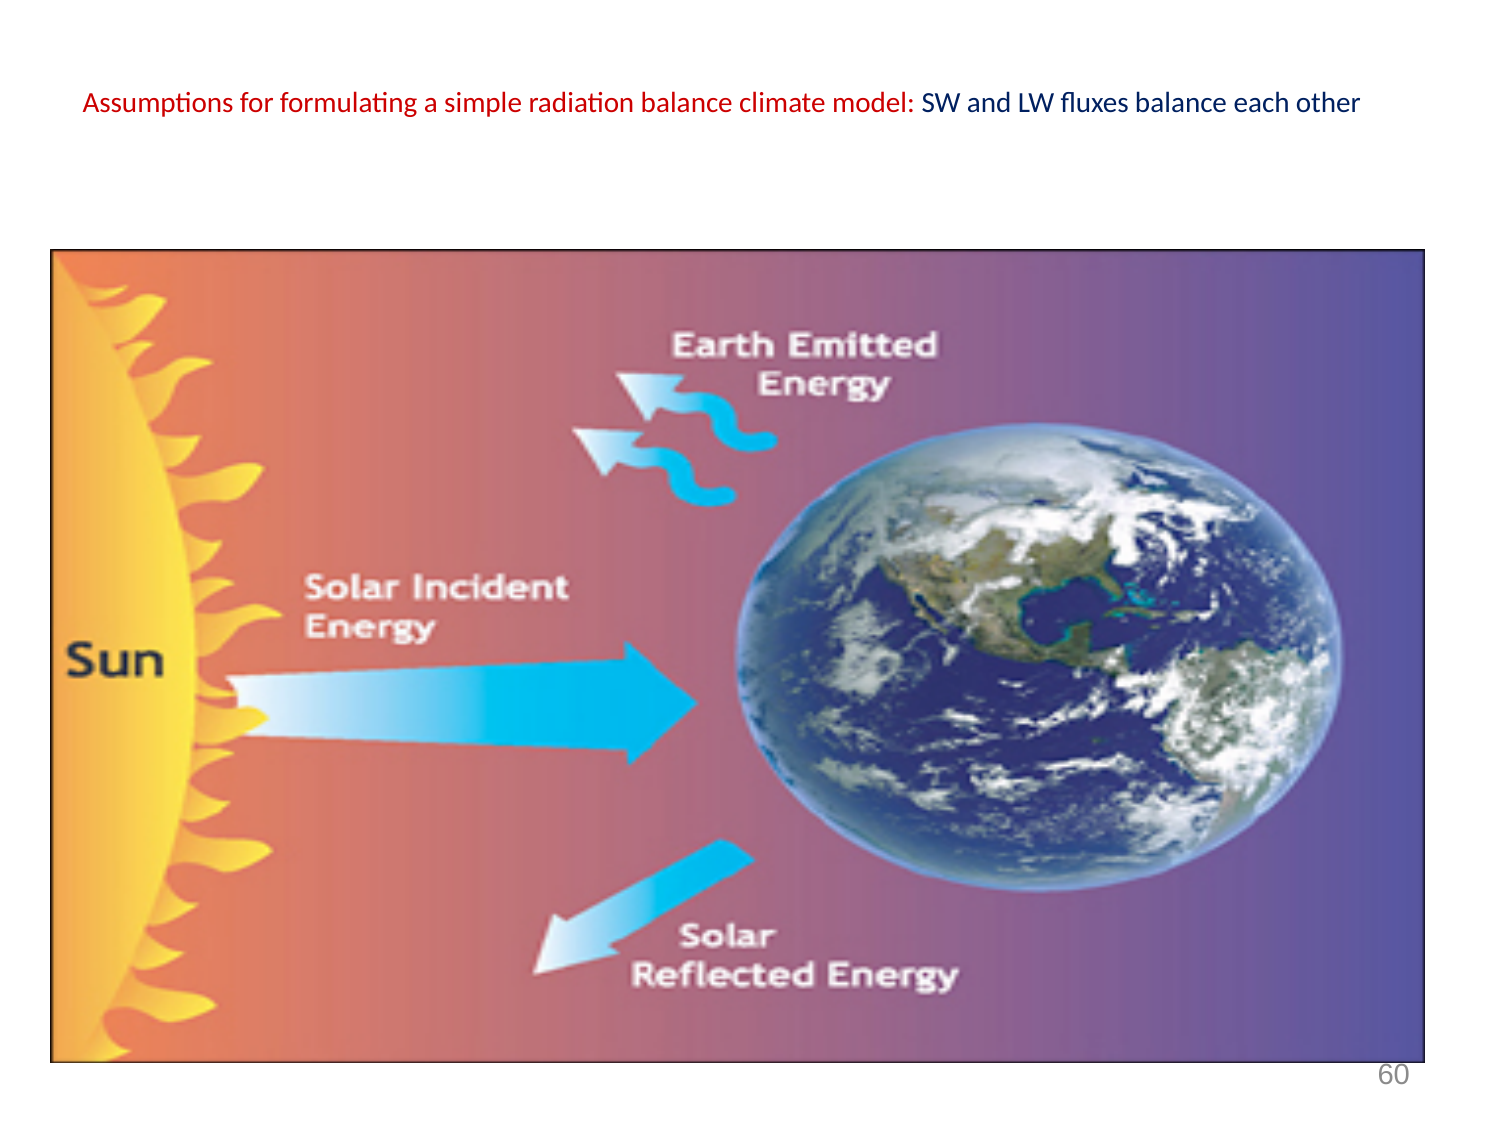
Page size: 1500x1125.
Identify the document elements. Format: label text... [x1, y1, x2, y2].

title Assumptions for formulating a simple radiation balance climate model: SW and LW fluxes balance each other [46, 24, 1397, 163]
picture [49, 249, 1426, 1063]
slide_number 60 [1074, 1070, 1425, 1103]
